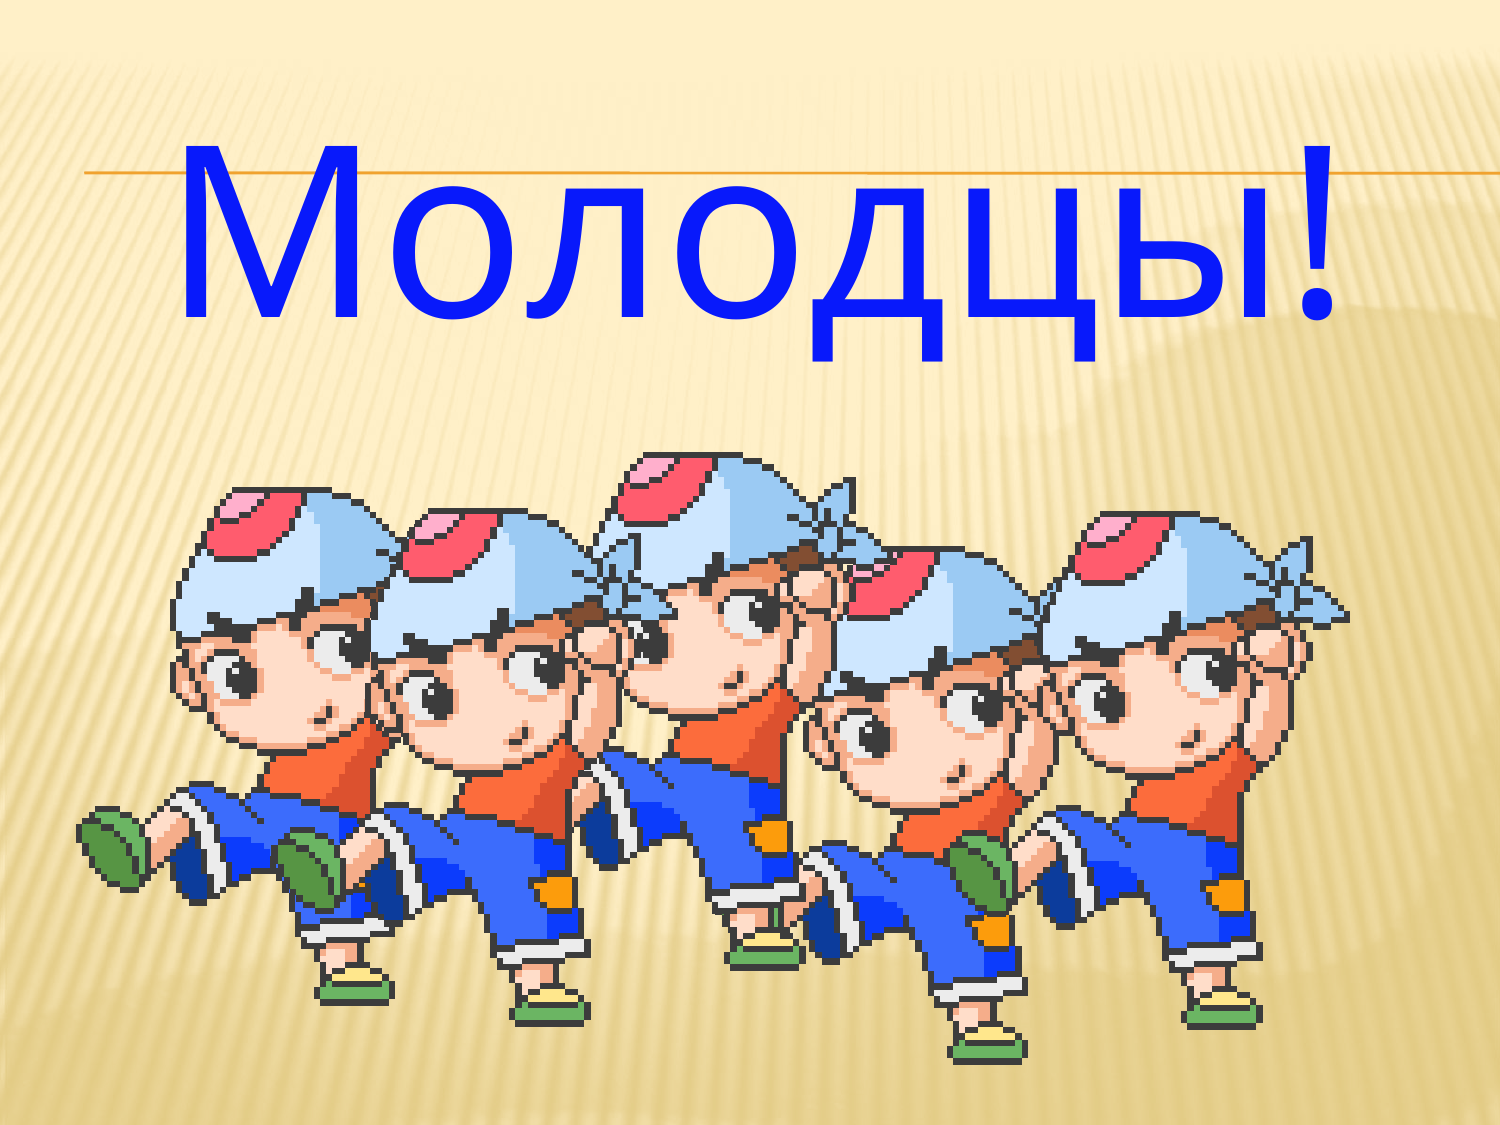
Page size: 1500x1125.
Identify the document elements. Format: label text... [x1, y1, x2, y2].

picture [691, 1001, 1173, 1084]
list Молодцы! [81, 70, 1433, 724]
picture [58, 421, 1407, 1049]
